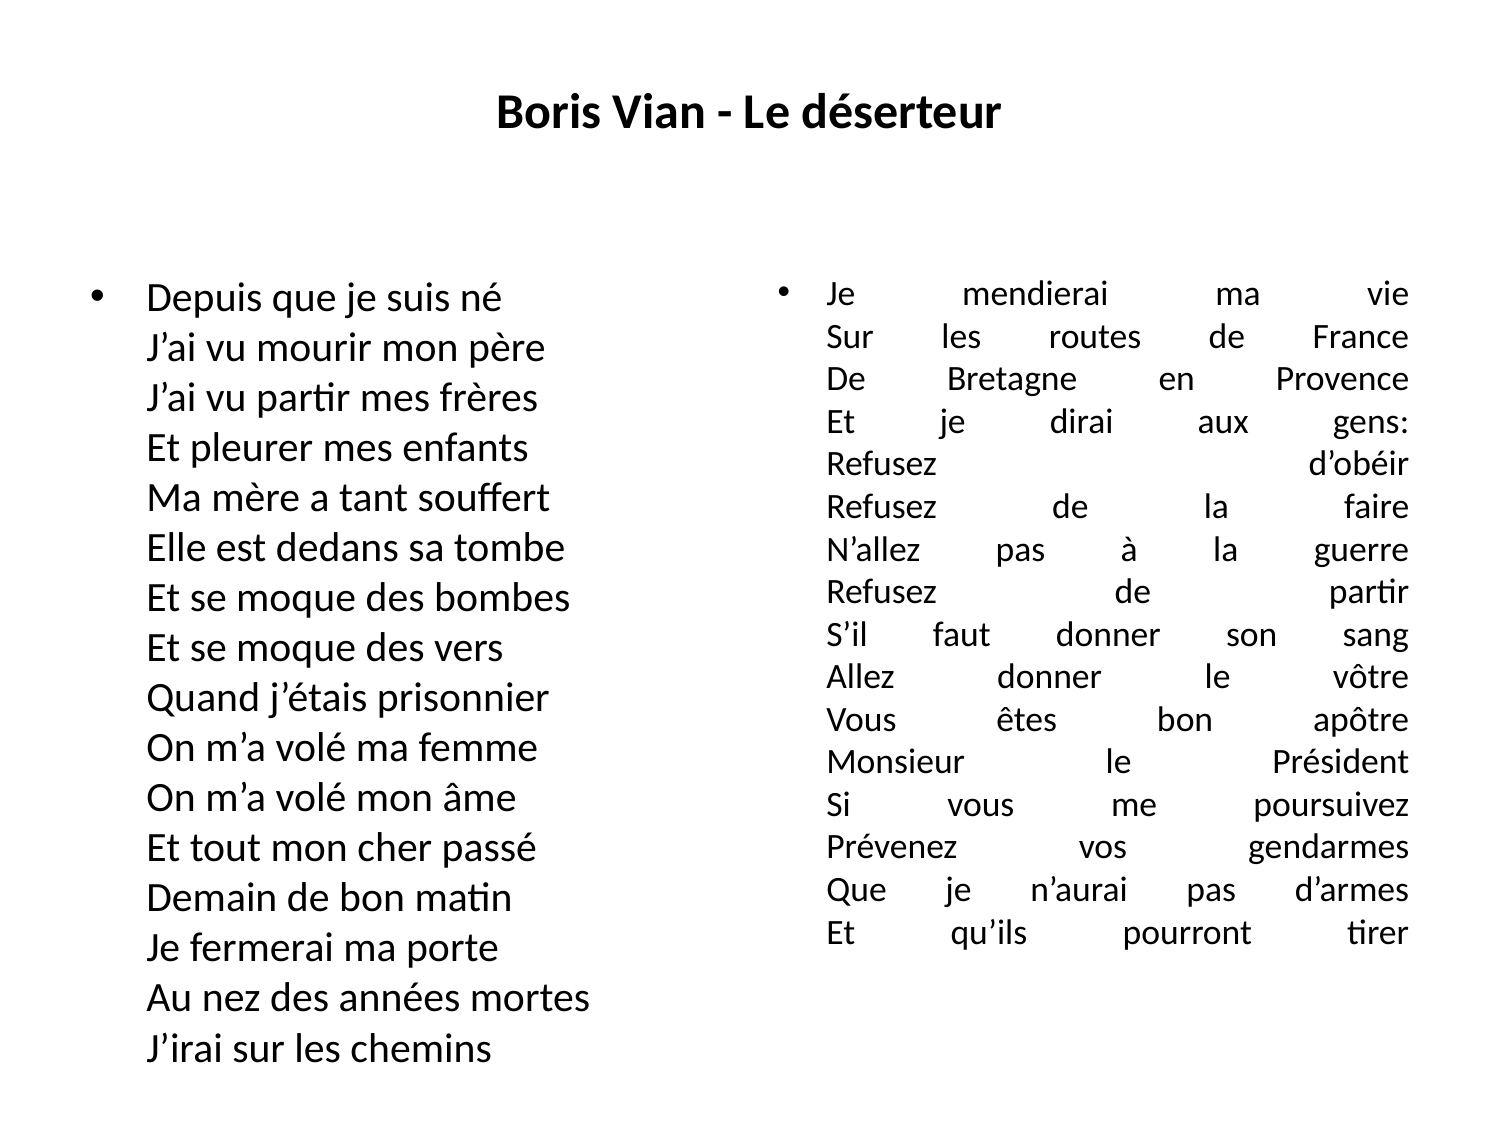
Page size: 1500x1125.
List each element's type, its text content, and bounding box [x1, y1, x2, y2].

list Je mendierai ma vie Sur les routes de France De Bretagne en Provence Et je dirai aux gens: Refusez d’obéir Refusez de la faire N’allez pas à la guerre Refusez de partir S’il faut donner son sang Allez donner le vôtre Vous êtes bon apôtre Monsieur le Président Si vous me poursuivez Prévenez vos gendarmes Que je n’aurai pas d’armes Et qu’ils pourront tirer [762, 262, 1425, 1005]
list Depuis que je suis né J’ai vu mourir mon père J’ai vu partir mes frères Et pleurer mes enfants Ma mère a tant souffert Elle est dedans sa tombe Et se moque des bombes Et se moque des vers Quand j’étais prisonnier On m’a volé ma femme On m’a volé mon âme Et tout mon cher passé Demain de bon matin Je fermerai ma porte Au nez des années mortes J’irai sur les chemins [75, 262, 738, 1005]
title Boris Vian - Le déserteur [75, 45, 1425, 233]
